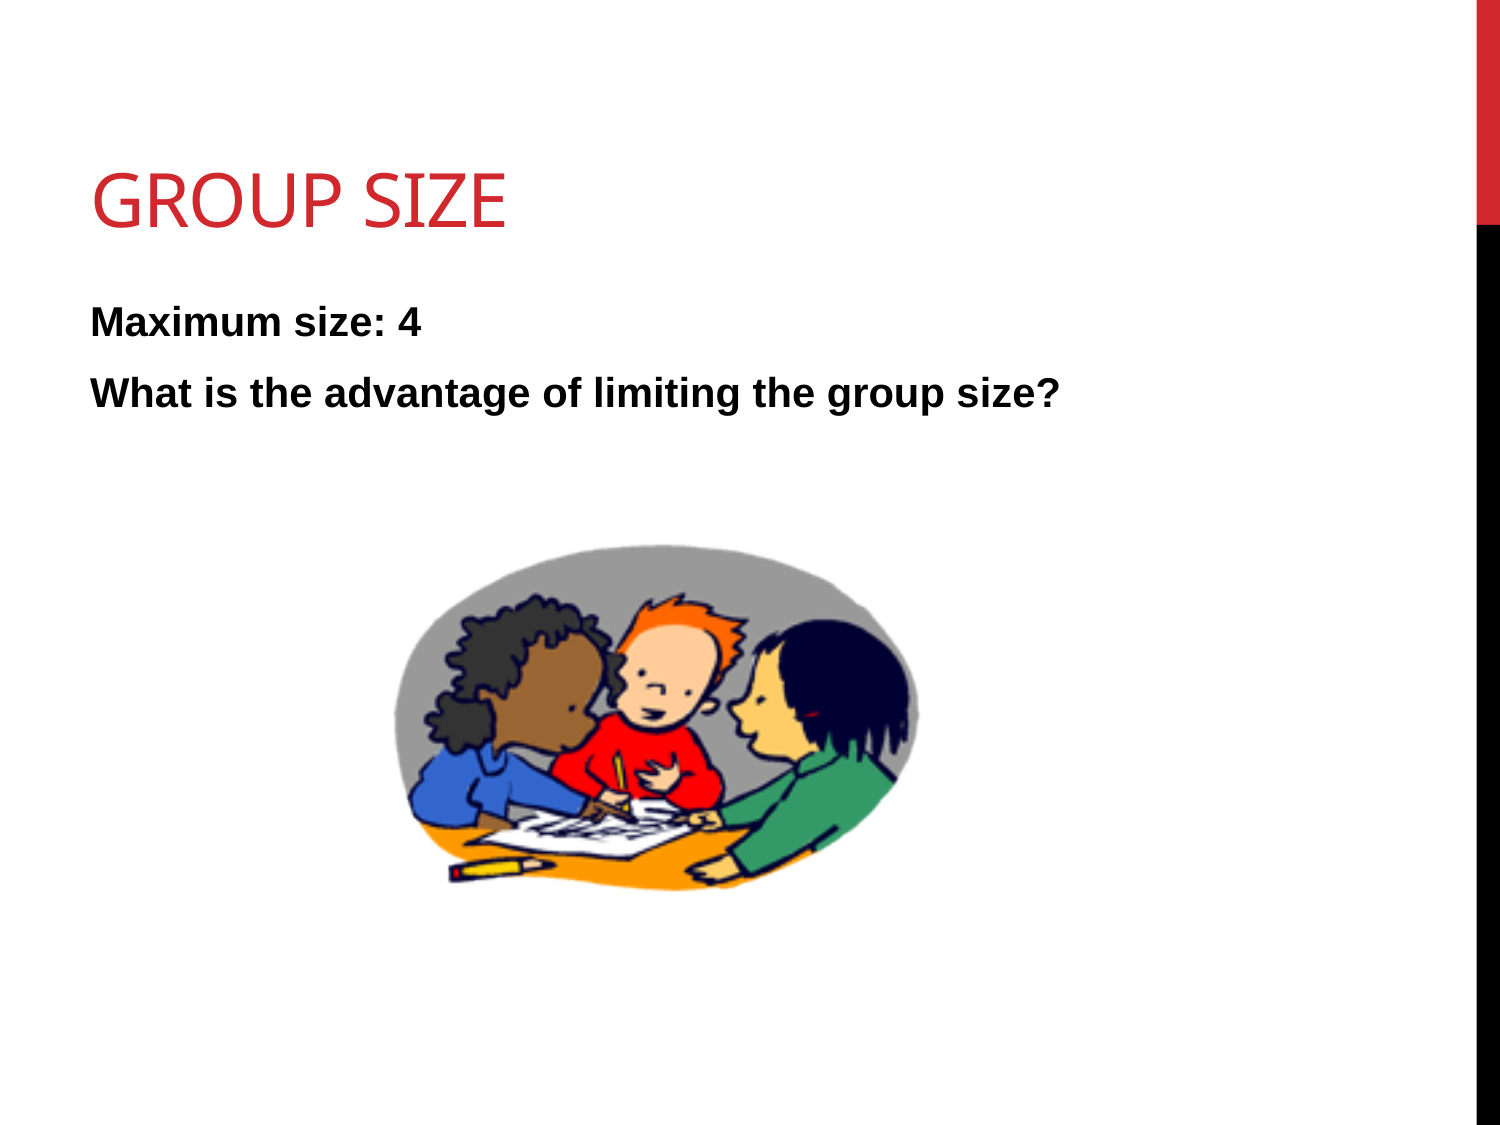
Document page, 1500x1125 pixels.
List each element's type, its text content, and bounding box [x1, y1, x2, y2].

title Group Size [75, 25, 1025, 250]
list Maximum size: 4 What is the advantage of limiting the group size? [75, 287, 1325, 1005]
picture [386, 536, 926, 896]
